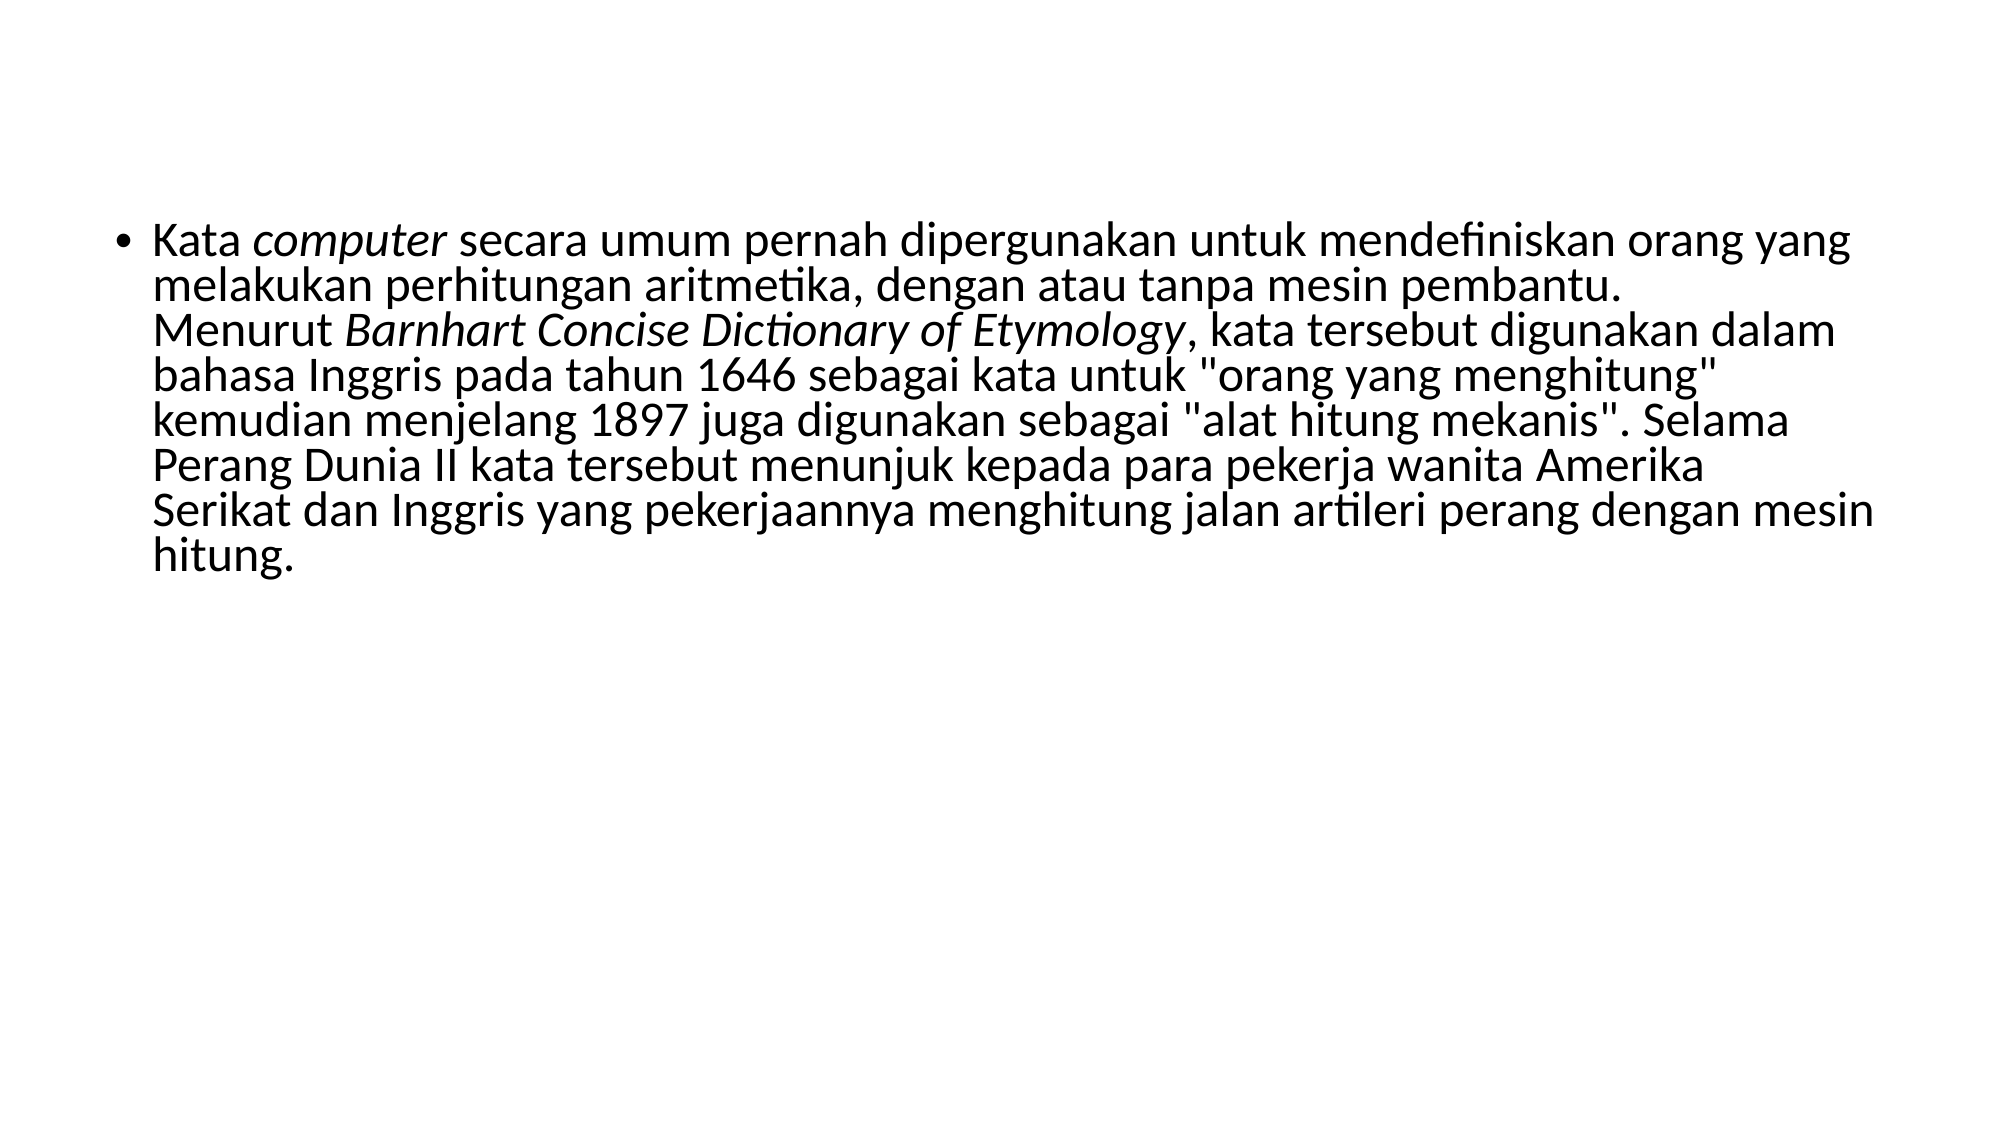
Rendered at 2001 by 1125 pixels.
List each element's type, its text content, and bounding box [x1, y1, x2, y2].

list Kata computer secara umum pernah dipergunakan untuk mendefiniskan orang yang melakukan perhitungan aritmetika, dengan atau tanpa mesin pembantu. Menurut Barnhart Concise Dictionary of Etymology, kata tersebut digunakan dalam bahasa Inggris pada tahun 1646 sebagai kata untuk "orang yang menghitung" kemudian menjelang 1897 juga digunakan sebagai "alat hitung mekanis". Selama Perang Dunia II kata tersebut menunjuk kepada para pekerja wanita Amerika Serikat dan Inggris yang pekerjaannya menghitung jalan artileri perang dengan mesin hitung. [99, 212, 1917, 1000]
